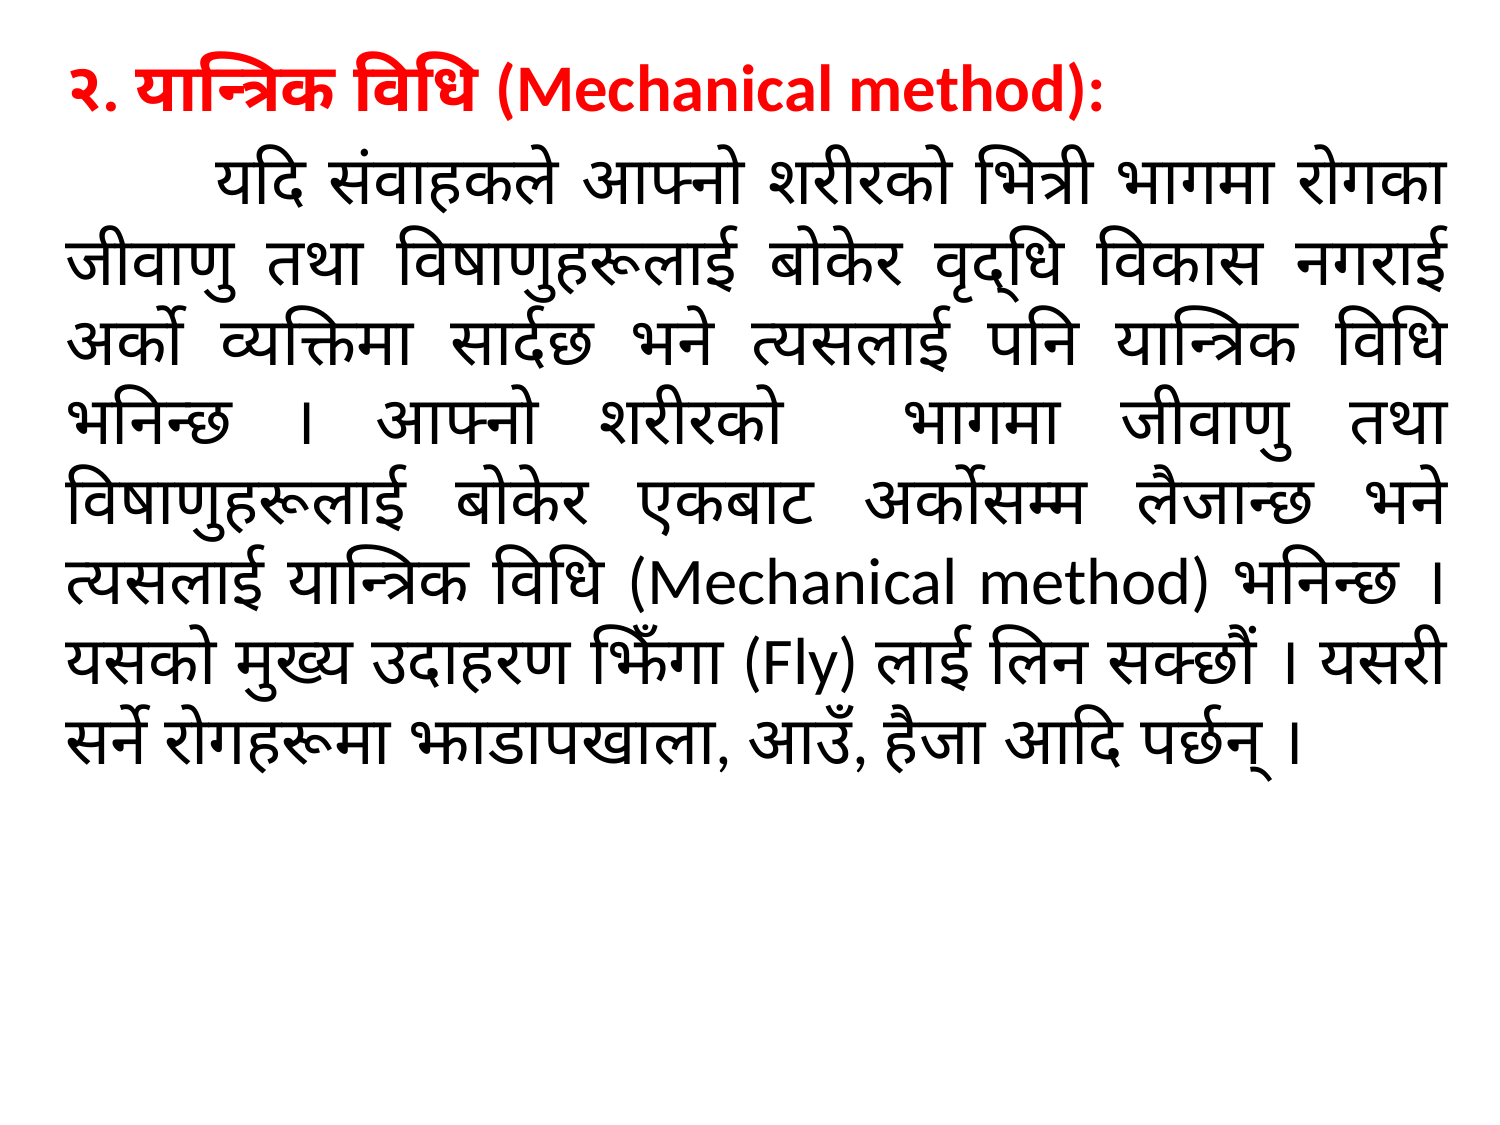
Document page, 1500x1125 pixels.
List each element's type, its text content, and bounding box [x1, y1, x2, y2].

list २. यान्त्रिक विधि (Mechanical method): यदि संवाहकले आफ्नो शरीरको भित्री भागमा रोगका जीवाणु तथा विषाणुहरूलाई बोकेर वृद्धि विकास नगराई अर्को व्यक्तिमा सार्दछ भने त्यसलाई पनि यान्त्रिक विधि भनिन्छ । आफ्नो शरीरको भागमा जीवाणु तथा विषाणुहरूलाई बोकेर एकबाट अर्कोसम्म लैजान्छ भने त्यसलाई यान्त्रिक विधि (Mechanical method) भनिन्छ । यसको मुख्य उदाहरण झिँगा (Fly) लाई लिन सक्छौं । यसरी सर्ने रोगहरूमा झाडापखाला, आउँ, हैजा आदि पर्छन् । [50, 37, 1463, 1100]
